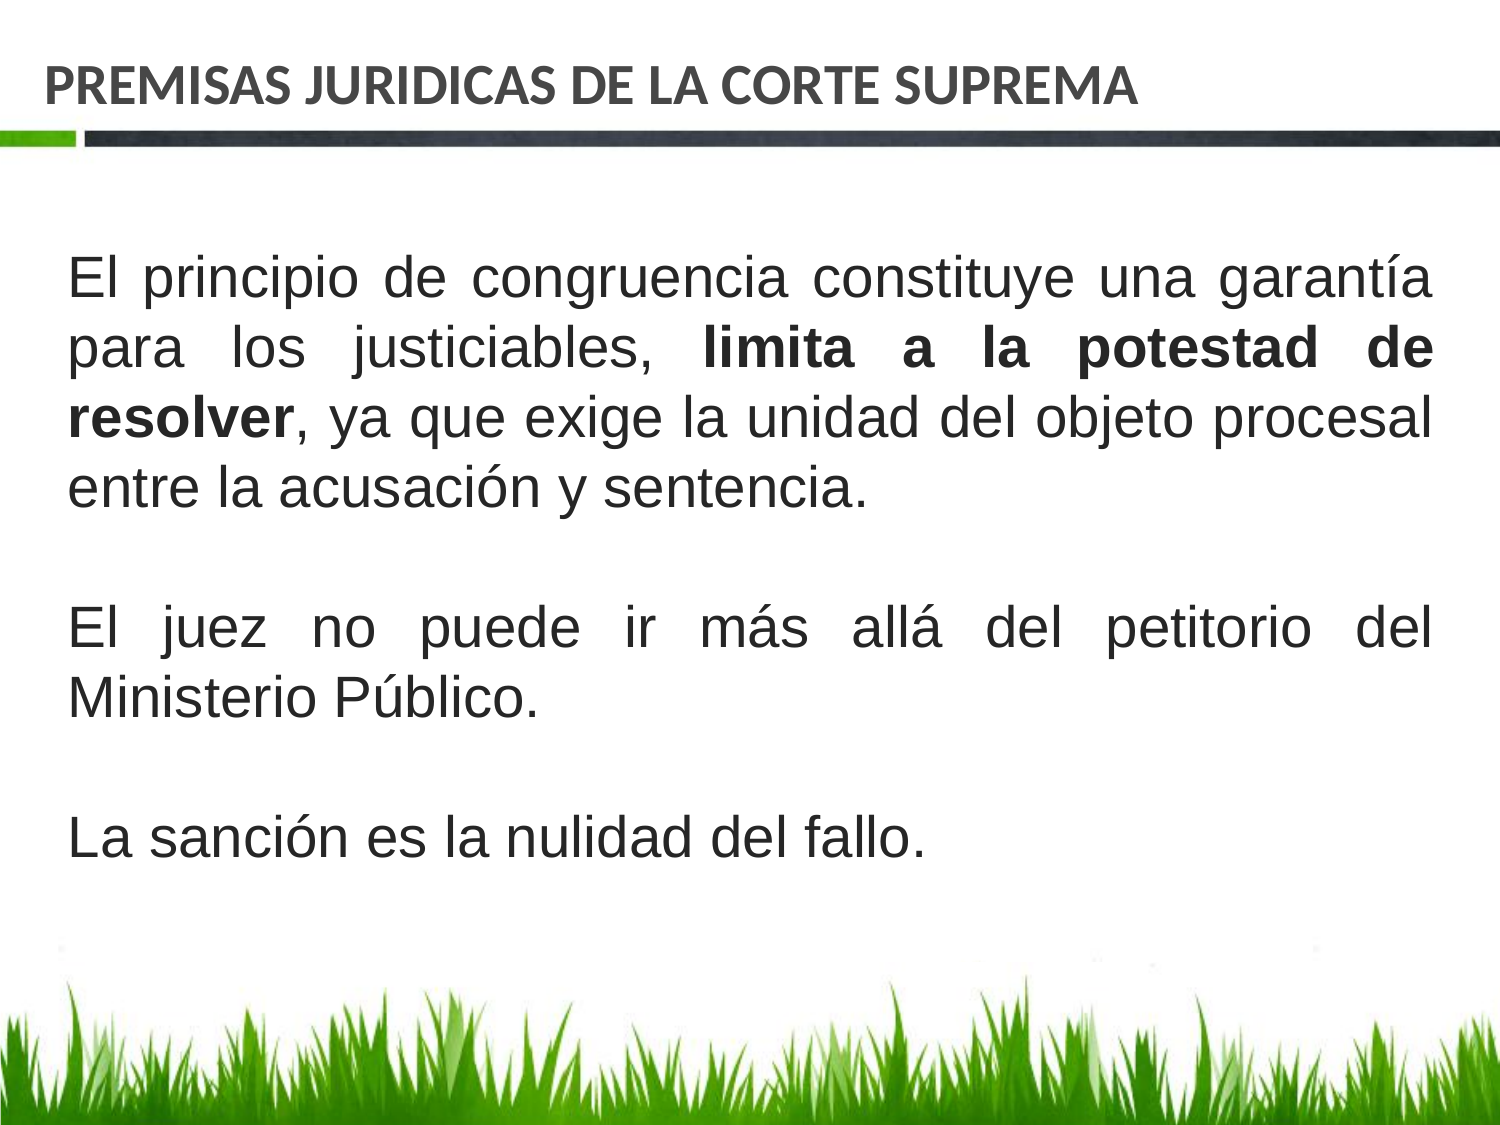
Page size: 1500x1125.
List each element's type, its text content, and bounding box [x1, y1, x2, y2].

picture [0, 0, 1500, 1125]
title PREMISAS JURIDICAS DE LA CORTE SUPREMA [29, 24, 1450, 138]
text_box El principio de congruencia constituye una garantía para los justiciables, limita a la potestad de resolver, ya que exige la unidad del objeto procesal entre la acusación y sentencia. El juez no puede ir más allá del petitorio del Ministerio Público. La sanción es la nulidad del fallo. [53, 231, 1450, 858]
